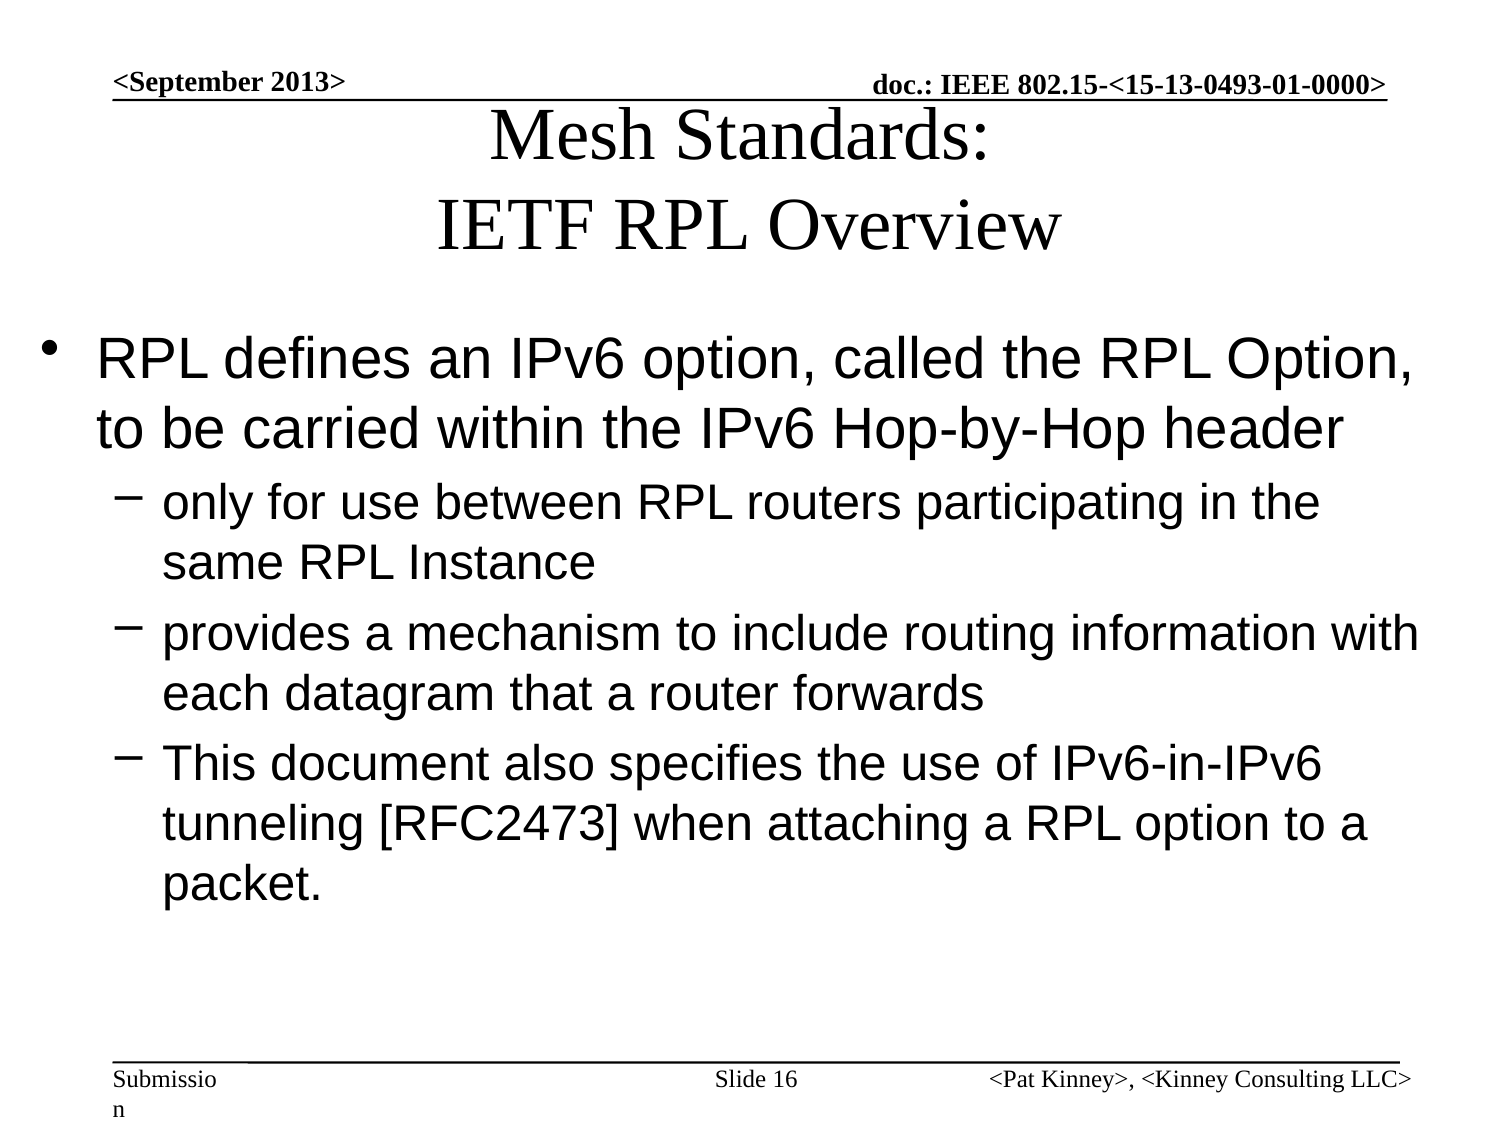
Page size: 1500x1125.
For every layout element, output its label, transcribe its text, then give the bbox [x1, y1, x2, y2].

footer <Pat Kinney>, <Kinney Consulting LLC> [899, 1061, 1413, 1093]
title Mesh Standards: IETF RPL Overview [112, 87, 1388, 263]
list RPL defines an IPv6 option, called the RPL Option, to be carried within the IPv6 Hop-by-Hop header only for use between RPL routers participating in the same RPL Instance provides a mechanism to include routing information with each datagram that a router forwards This document also specifies the use of IPv6-in-IPv6 tunneling [RFC2473] when attaching a RPL option to a packet. [24, 312, 1438, 988]
slide_number Slide 16 [712, 1061, 800, 1093]
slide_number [112, 62, 376, 98]
